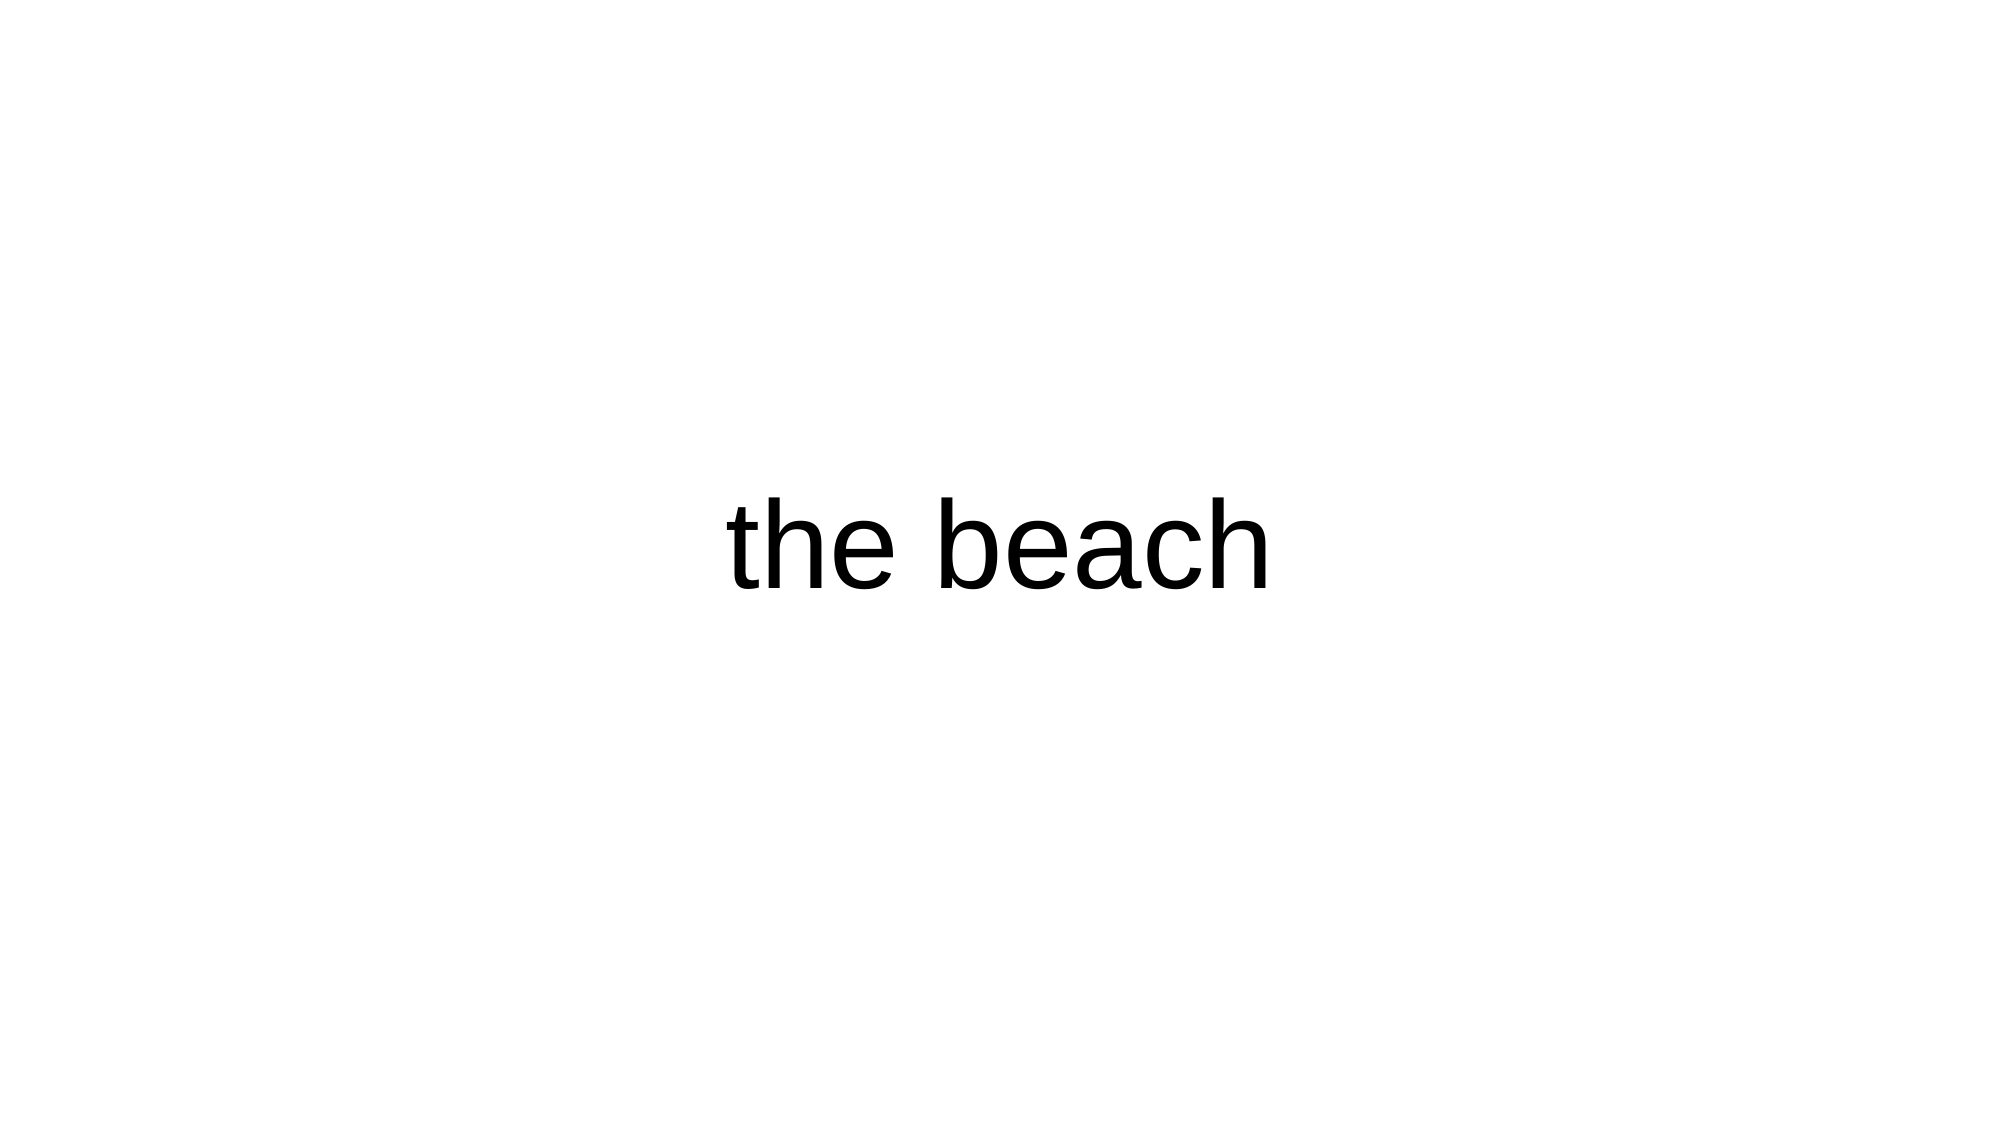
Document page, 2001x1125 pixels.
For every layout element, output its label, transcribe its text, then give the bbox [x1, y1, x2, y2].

text_box the beach [686, 456, 1314, 667]
